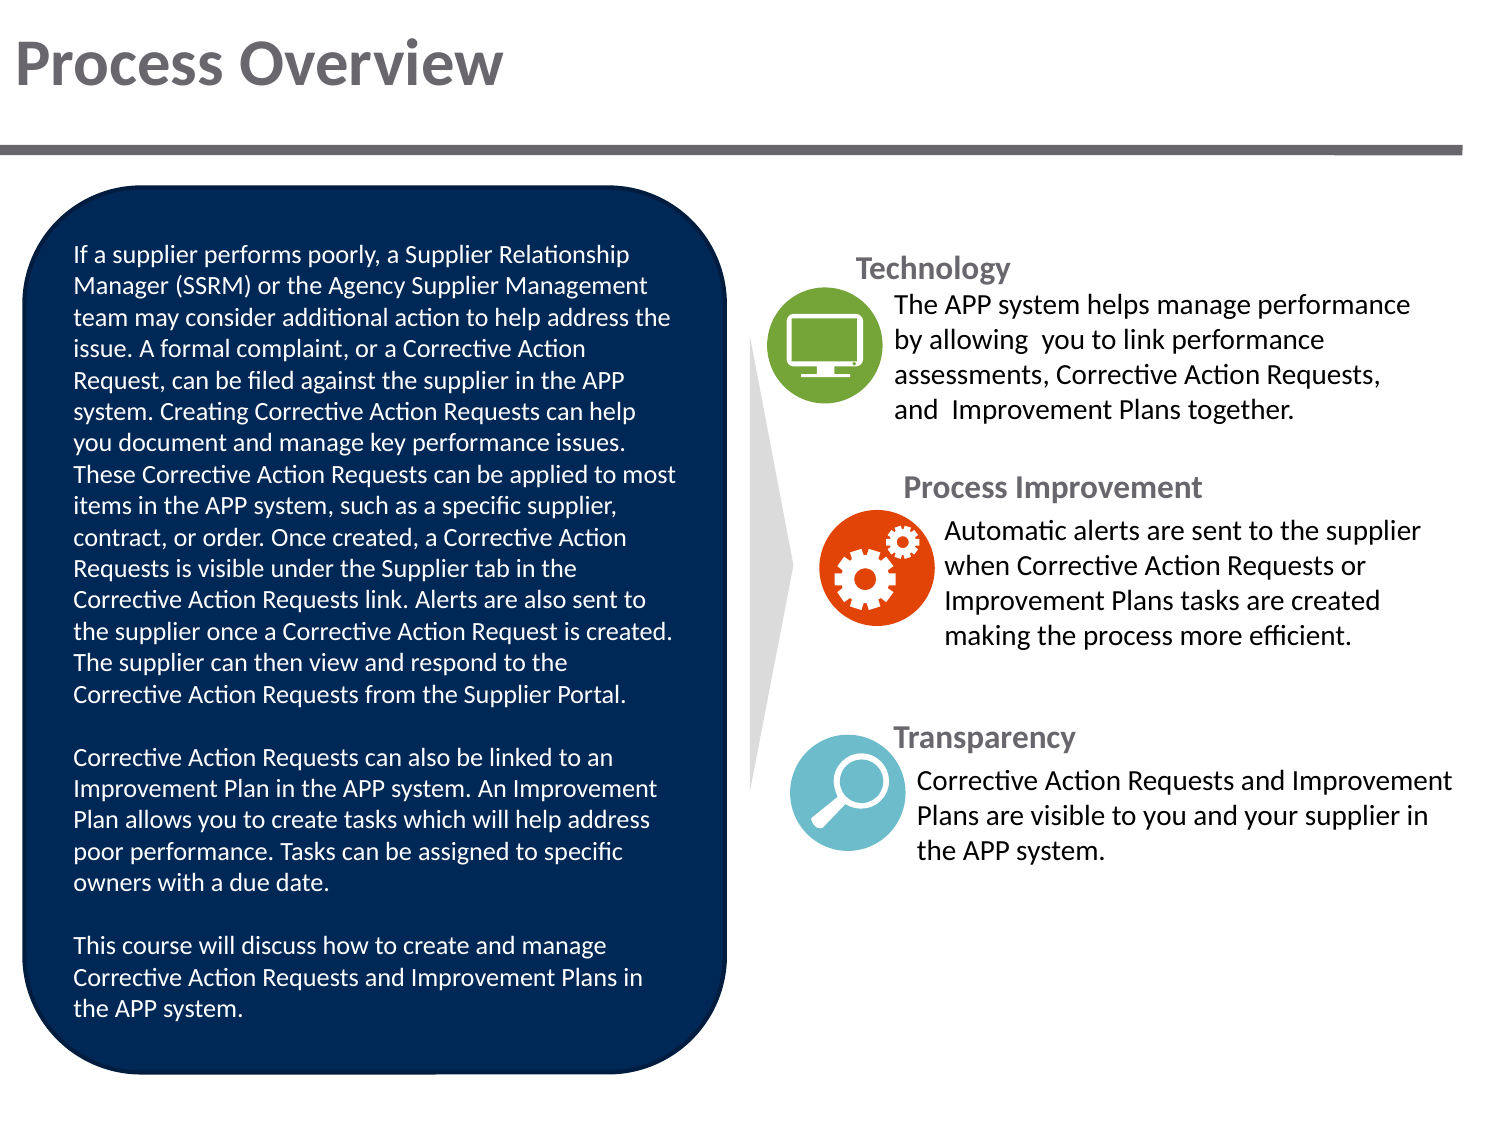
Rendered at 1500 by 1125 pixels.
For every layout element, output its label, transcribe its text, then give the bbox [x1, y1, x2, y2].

text_box If a supplier performs poorly, a Supplier Relationship Manager (SSRM) or the Agency Supplier Management team may consider additional action to help address the issue. A formal complaint, or a Corrective Action Request, can be filed against the supplier in the APP system. Creating Corrective Action Requests can help you document and manage key performance issues. These Corrective Action Requests can be applied to most items in the APP system, such as a specific supplier, contract, or order. Once created, a Corrective Action Requests is visible under the Supplier tab in the Corrective Action Requests link. Alerts are also sent to the supplier once a Corrective Action Request is created. The supplier can then view and respond to the Corrective Action Requests from the Supplier Portal. Corrective Action Requests can also be linked to an Improvement Plan in the APP system. An Improvement Plan allows you to create tasks which will help address poor performance. Tasks can be assigned to specific owners with a due date. This course will discuss how to create and manage Corrective Action Requests and Improvement Plans in the APP system. [22, 185, 727, 1075]
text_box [789, 734, 906, 852]
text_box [766, 287, 883, 404]
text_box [819, 509, 935, 627]
text_box Corrective Action Requests and Improvement Plans are visible to you and your supplier in the APP system. [902, 753, 1470, 874]
text_box Technology [841, 218, 1027, 294]
text_box Automatic alerts are sent to the supplier when Corrective Action Requests or Improvement Plans tasks are created making the process more efficient. [929, 504, 1453, 659]
text_box The APP system helps manage performance by allowing you to link performance assessments, Corrective Action Requests, and Improvement Plans together. [879, 277, 1447, 433]
text_box Process Improvement [888, 437, 1226, 513]
title Process Overview [0, 0, 1500, 138]
text_box Transparency [878, 687, 1092, 763]
text_box [749, 336, 794, 792]
